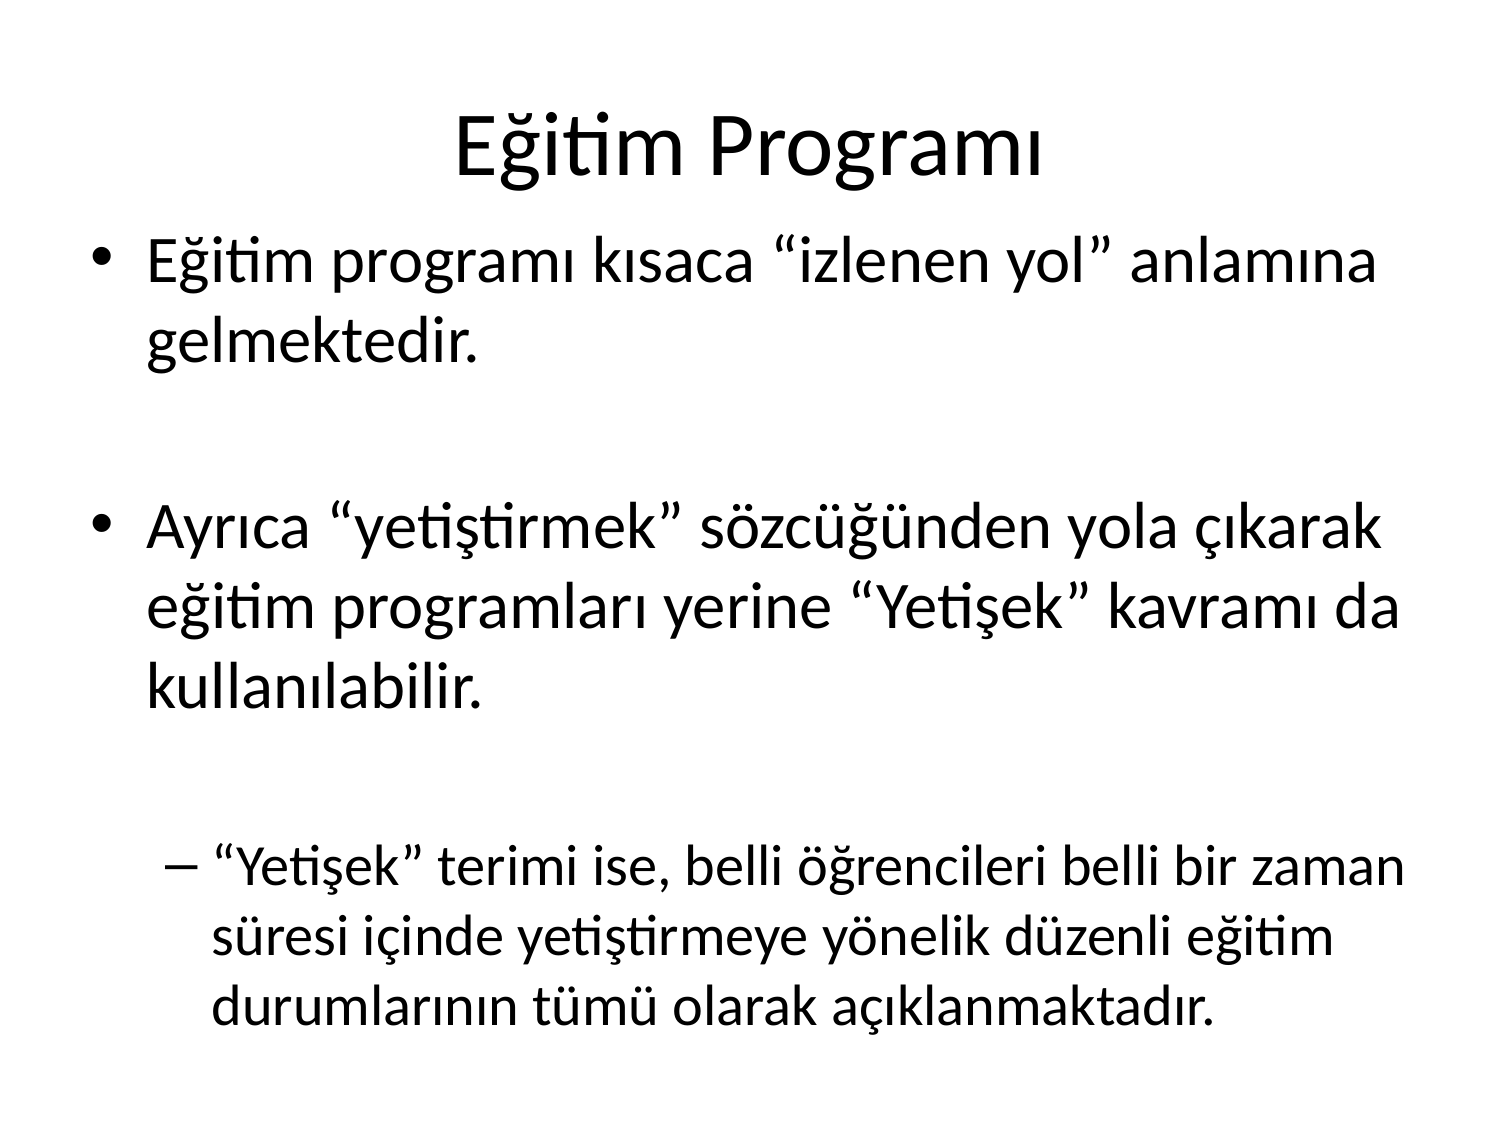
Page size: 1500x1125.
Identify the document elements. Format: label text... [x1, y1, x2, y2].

list Eğitim programı kısaca “izlenen yol” anlamına gelmektedir. Ayrıca “yetiştirmek” sözcüğünden yola çıkarak eğitim programları yerine “Yetişek” kavramı da kullanılabilir. “Yetişek” terimi ise, belli öğrencileri belli bir zaman süresi içinde yetiştirmeye yönelik düzenli eğitim durumlarının tümü olarak açıklanmaktadır. [75, 208, 1425, 1006]
title Eğitim Programı [75, 45, 1425, 208]
